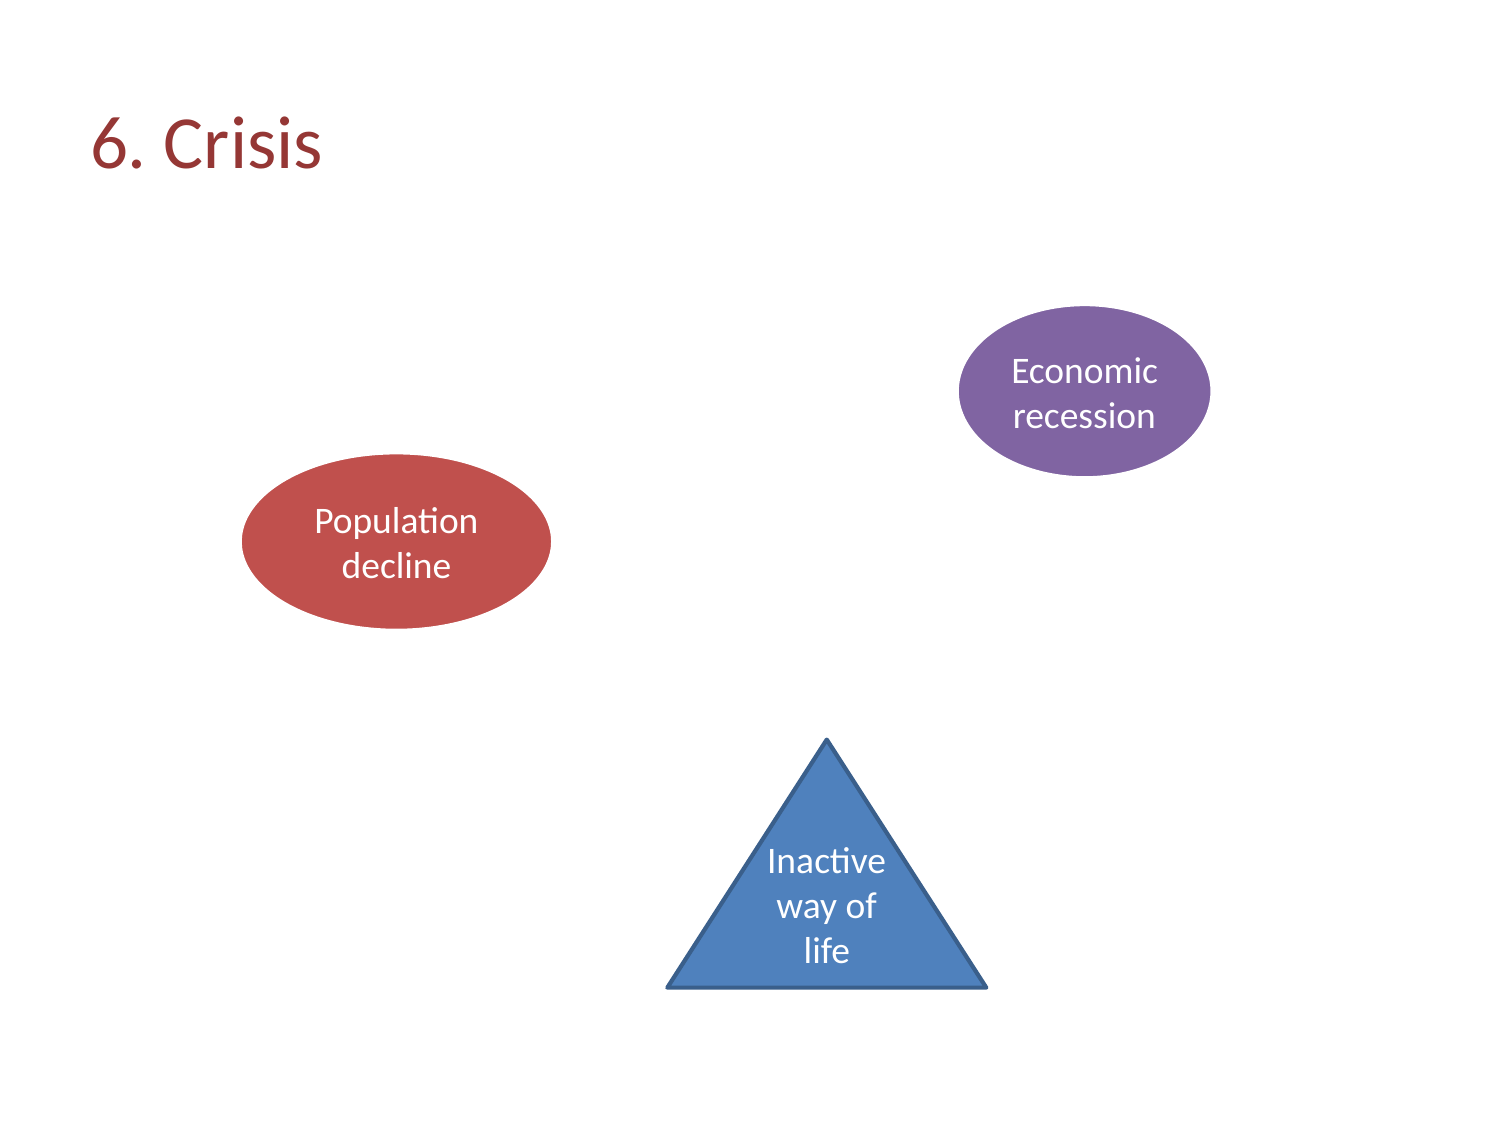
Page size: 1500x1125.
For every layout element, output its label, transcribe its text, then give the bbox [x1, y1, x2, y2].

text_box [572, 42, 1500, 740]
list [0, 184, 1024, 899]
title 6. Crisis [75, 45, 568, 182]
text_box Inactive way of life [665, 908, 989, 990]
